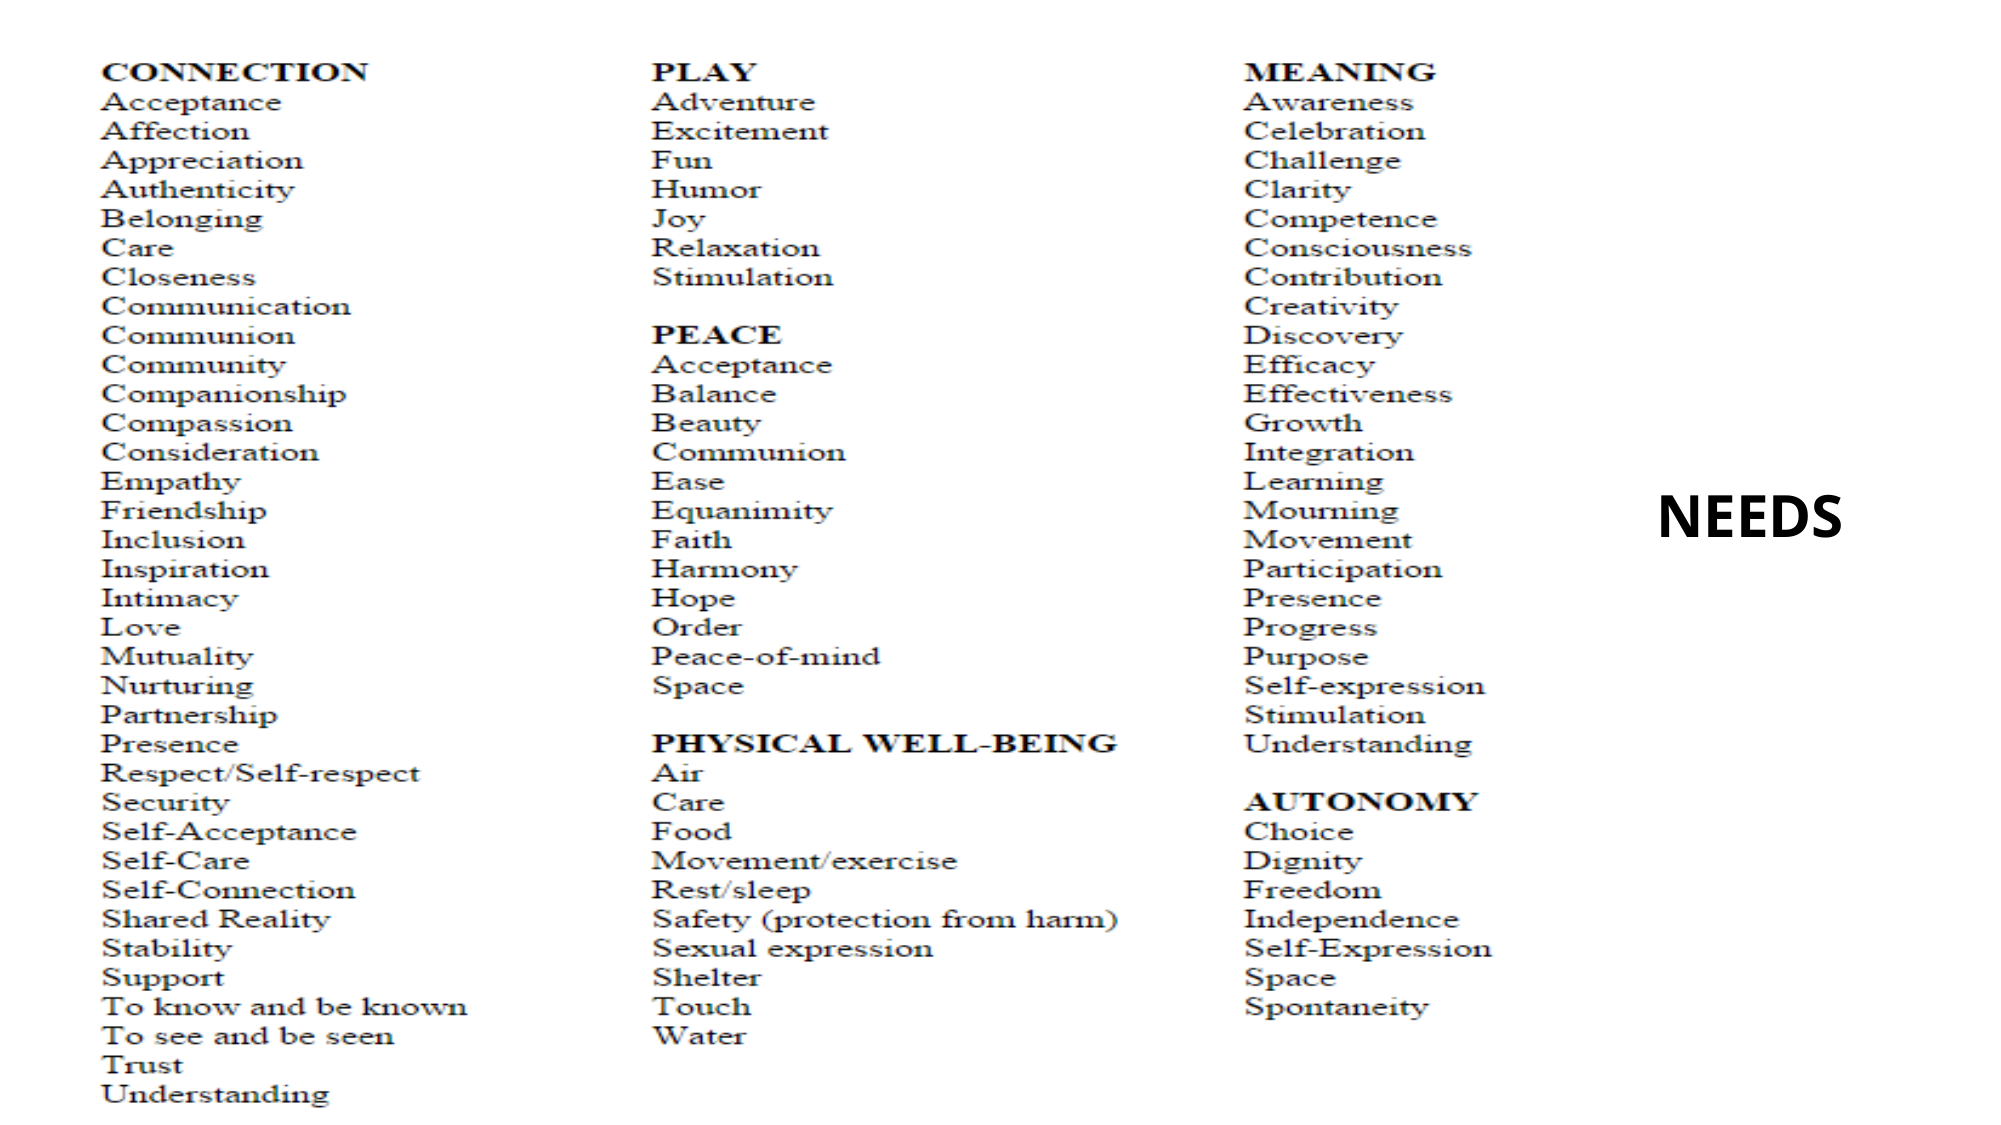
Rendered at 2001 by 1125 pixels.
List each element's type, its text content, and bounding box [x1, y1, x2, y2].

picture [87, 49, 1501, 1110]
text_box NEEDS [1550, 471, 1950, 557]
